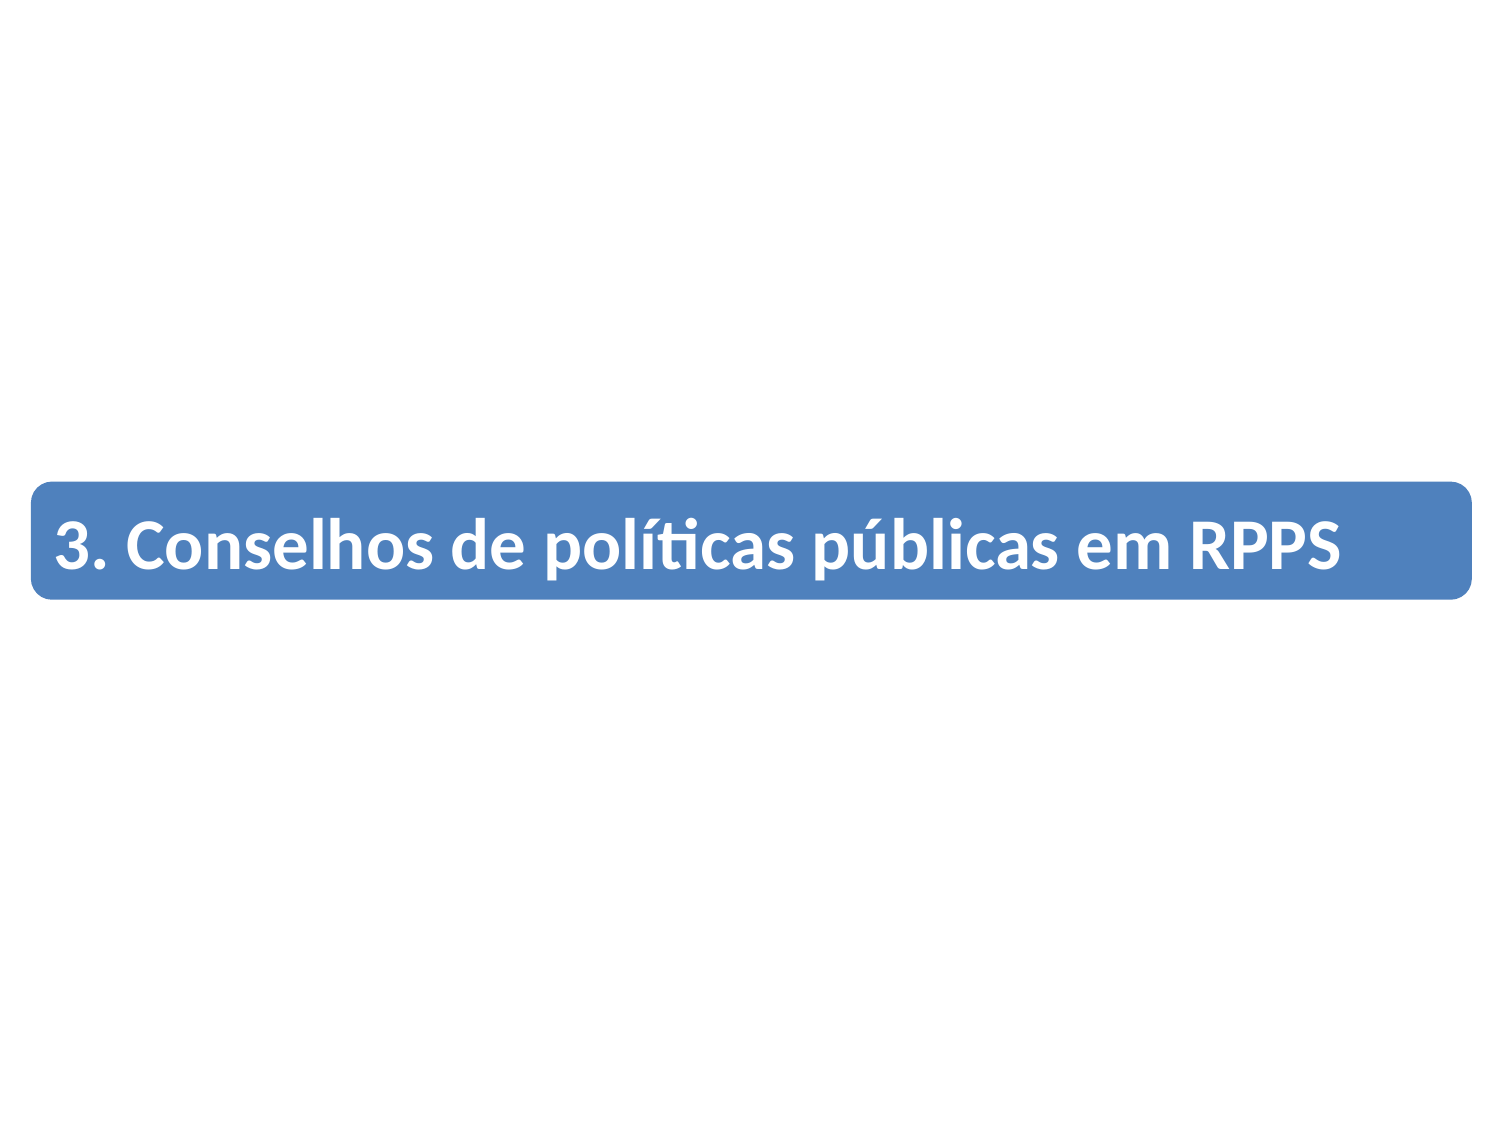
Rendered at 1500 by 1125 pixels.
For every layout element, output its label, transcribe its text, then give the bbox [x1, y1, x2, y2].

text_box 3. Conselhos de políticas públicas em RPPS [30, 481, 1472, 600]
